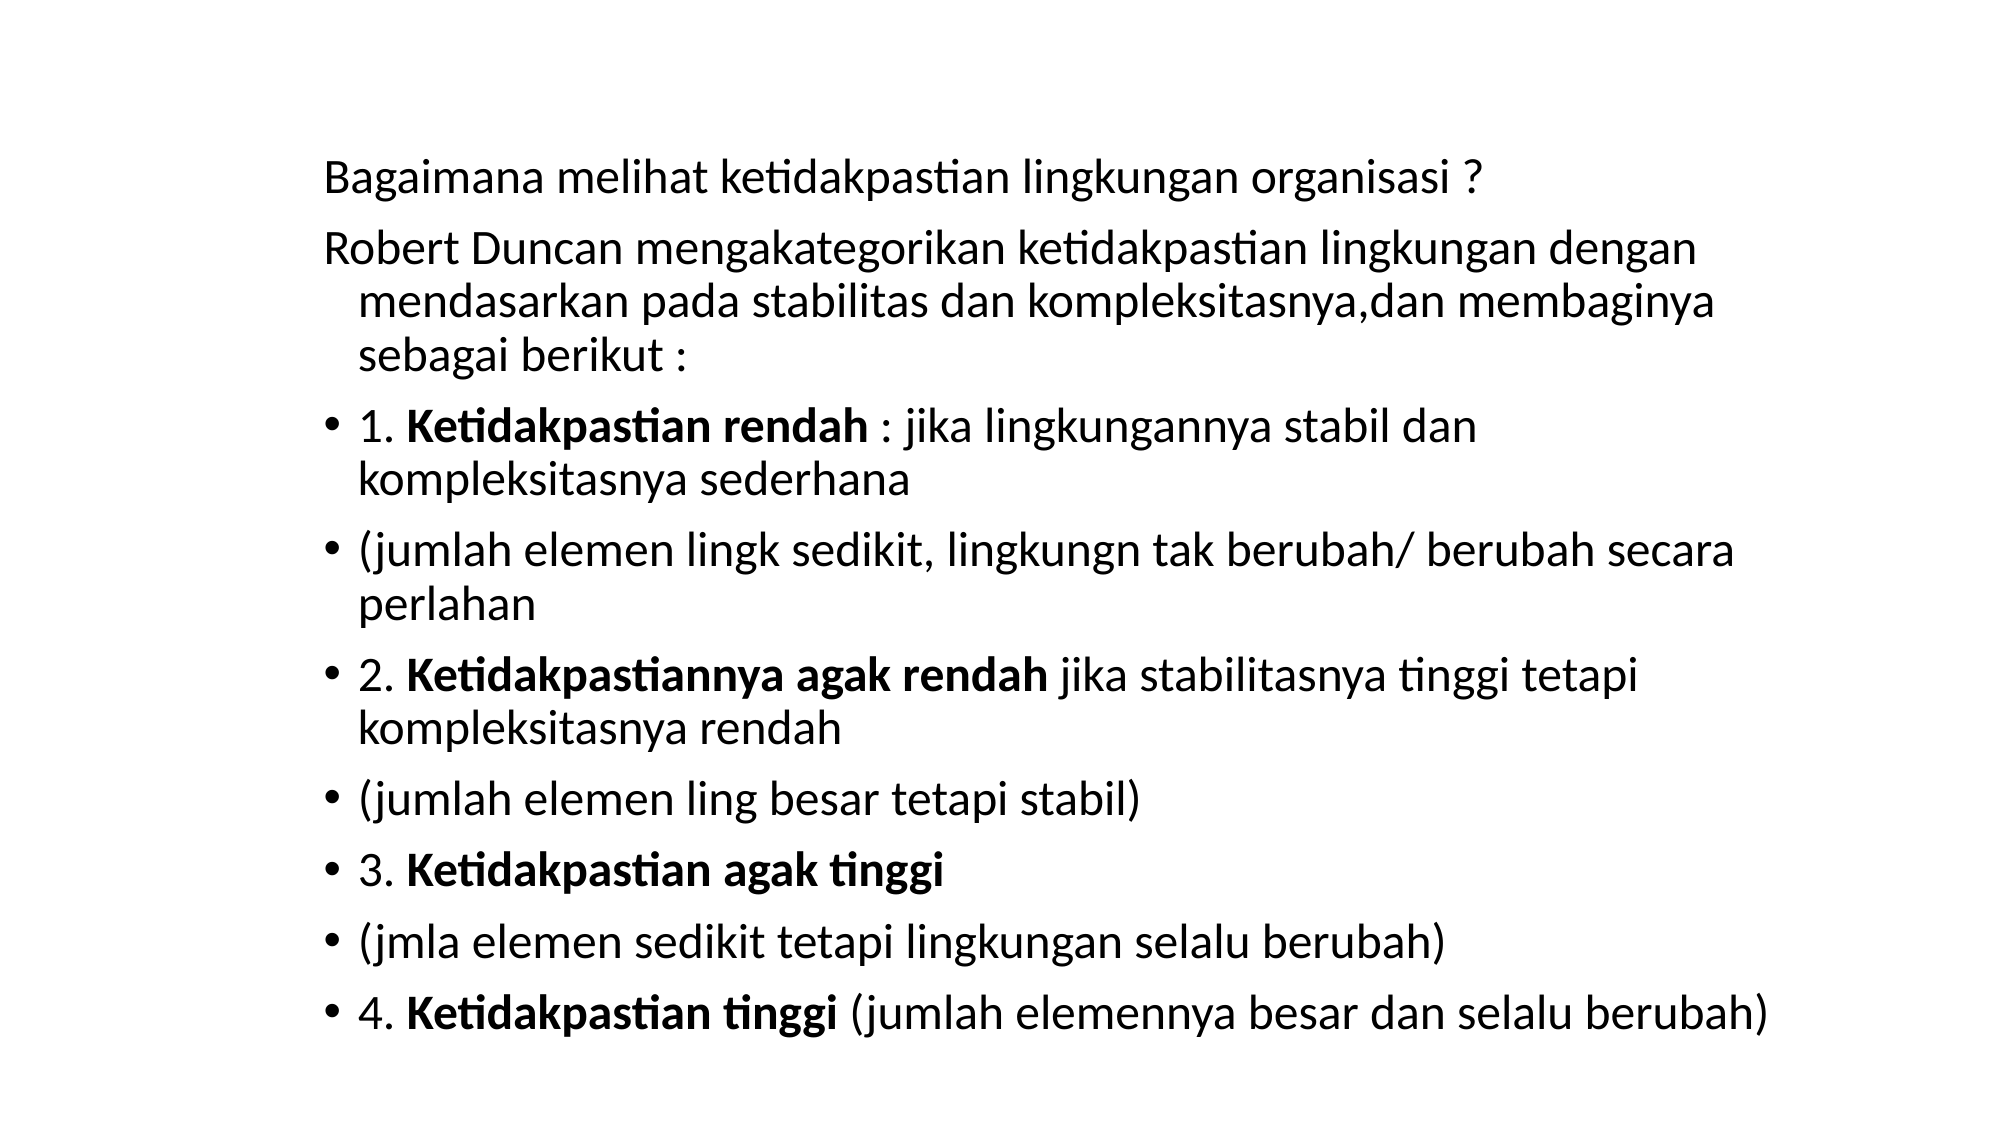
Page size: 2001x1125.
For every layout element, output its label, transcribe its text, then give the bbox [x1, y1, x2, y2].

list Bagaimana melihat ketidakpastian lingkungan organisasi ? Robert Duncan mengakategorikan ketidakpastian lingkungan dengan mendasarkan pada stabilitas dan kompleksitasnya,dan membaginya sebagai berikut : 1. Ketidakpastian rendah : jika lingkungannya stabil dan kompleksitasnya sederhana (jumlah elemen lingk sedikit, lingkungn tak berubah/ berubah secara perlahan 2. Ketidakpastiannya agak rendah jika stabilitasnya tinggi tetapi kompleksitasnya rendah (jumlah elemen ling besar tetapi stabil) 3. Ketidakpastian agak tinggi (jmla elemen sedikit tetapi lingkungan selalu berubah) 4. Ketidakpastian tinggi (jumlah elemennya besar dan selalu berubah) [308, 143, 1830, 1059]
